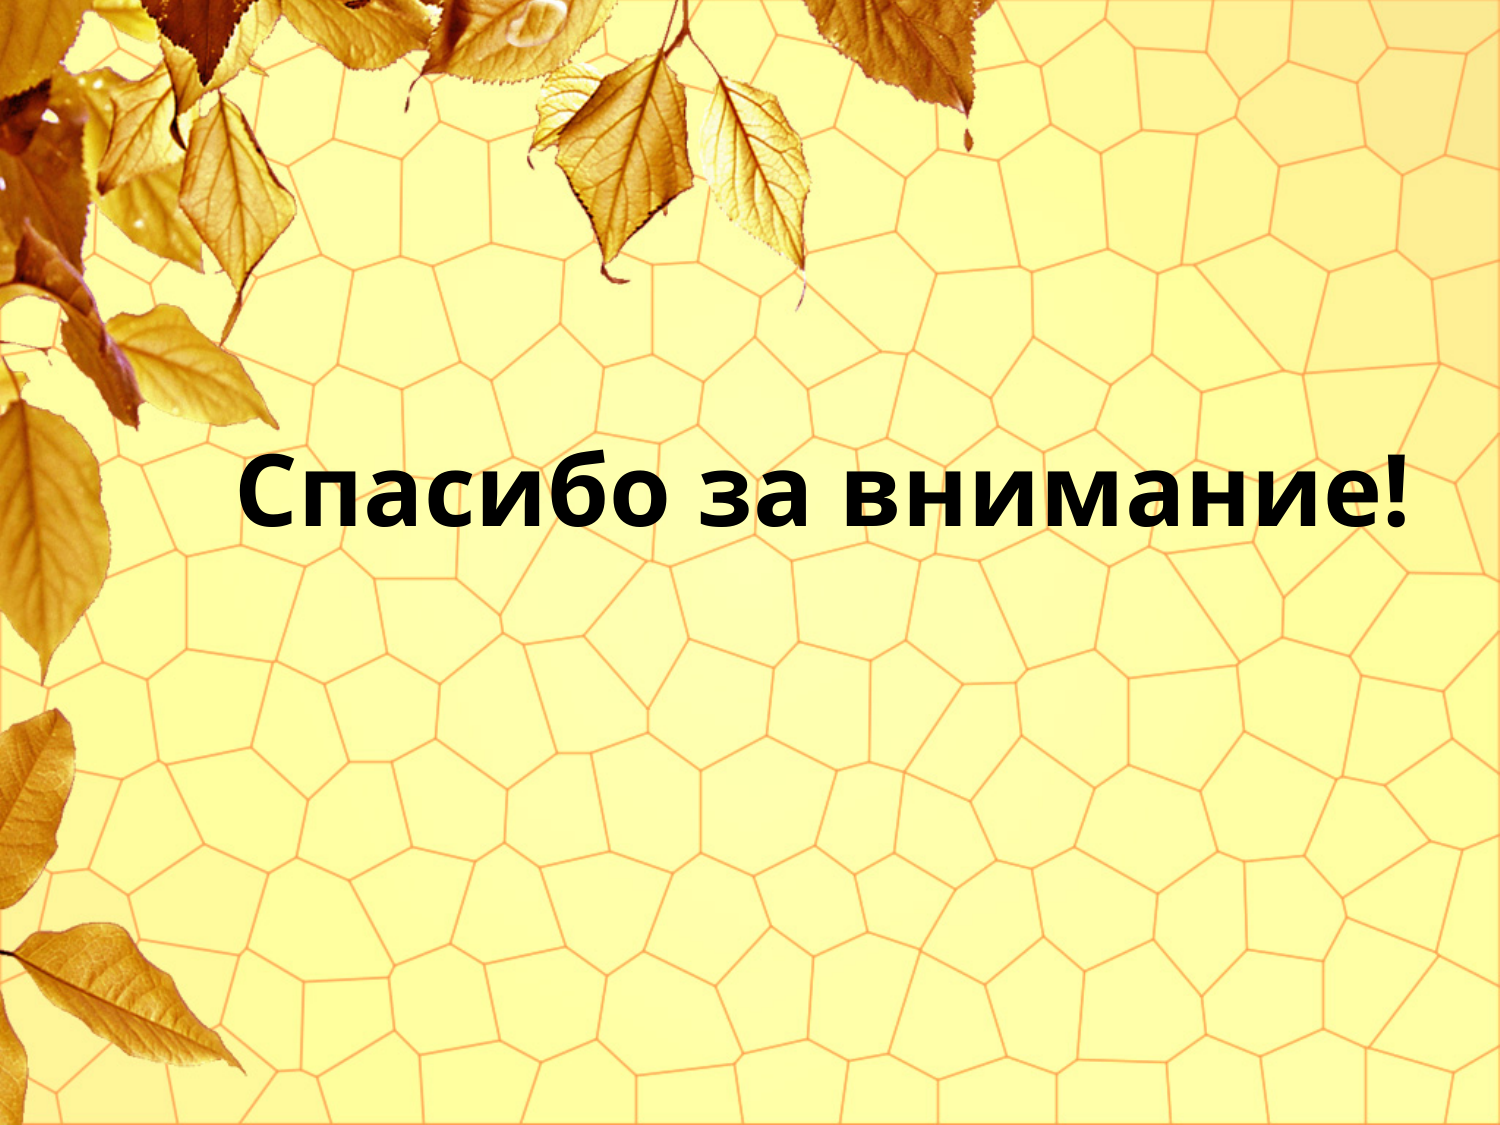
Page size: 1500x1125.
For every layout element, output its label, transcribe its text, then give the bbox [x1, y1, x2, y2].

list Спасибо за внимание! [176, 278, 1471, 1083]
picture [0, 0, 1500, 1125]
